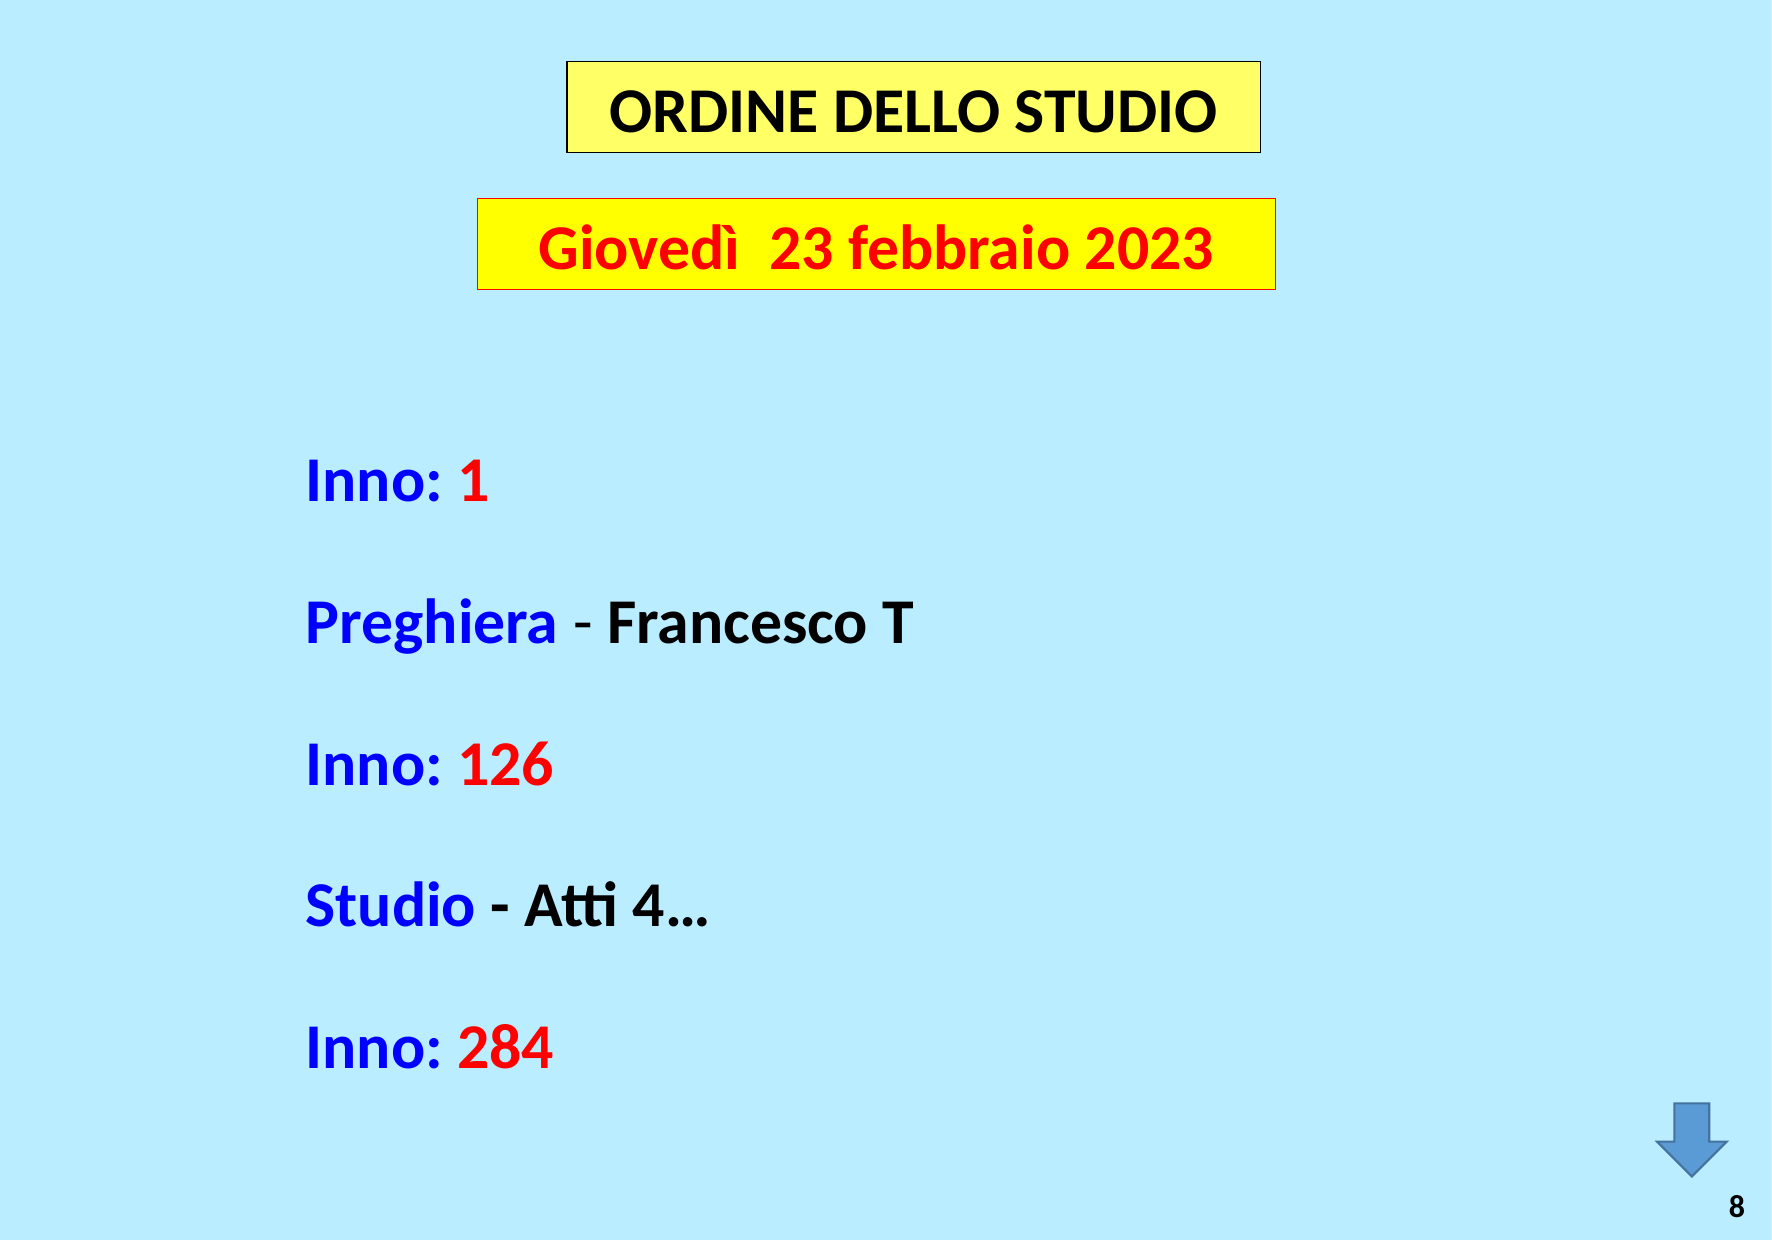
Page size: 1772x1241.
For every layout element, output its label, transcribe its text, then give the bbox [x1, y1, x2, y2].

text_box ORDINE DELLO STUDIO [566, 61, 1261, 153]
text_box [1654, 1102, 1730, 1178]
slide_number 8 [1702, 1176, 1772, 1234]
text_box Inno: 1 Preghiera - Francesco T Inno: 126 Studio - Atti 4… Inno: 284 [290, 392, 1537, 1089]
text_box Giovedì 23 febbraio 2023 [477, 198, 1276, 290]
